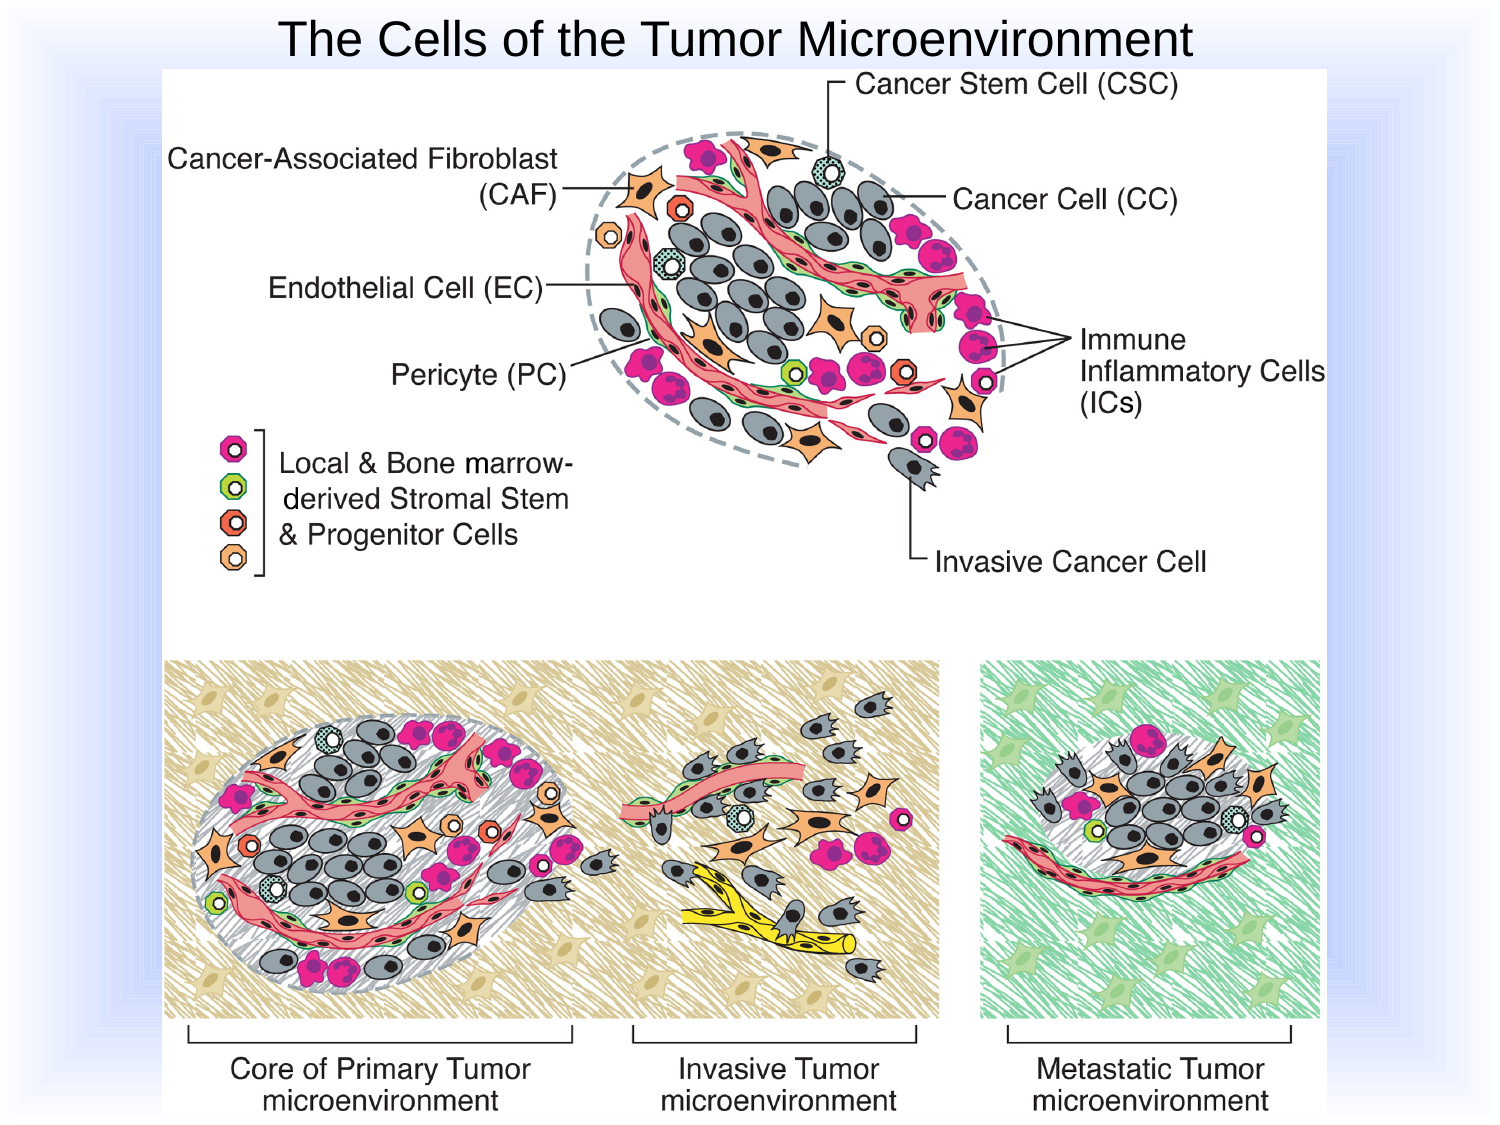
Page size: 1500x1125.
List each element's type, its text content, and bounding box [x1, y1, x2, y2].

picture [162, 69, 1327, 1113]
text_box The Cells of the Tumor Microenvironment [262, 0, 1225, 68]
